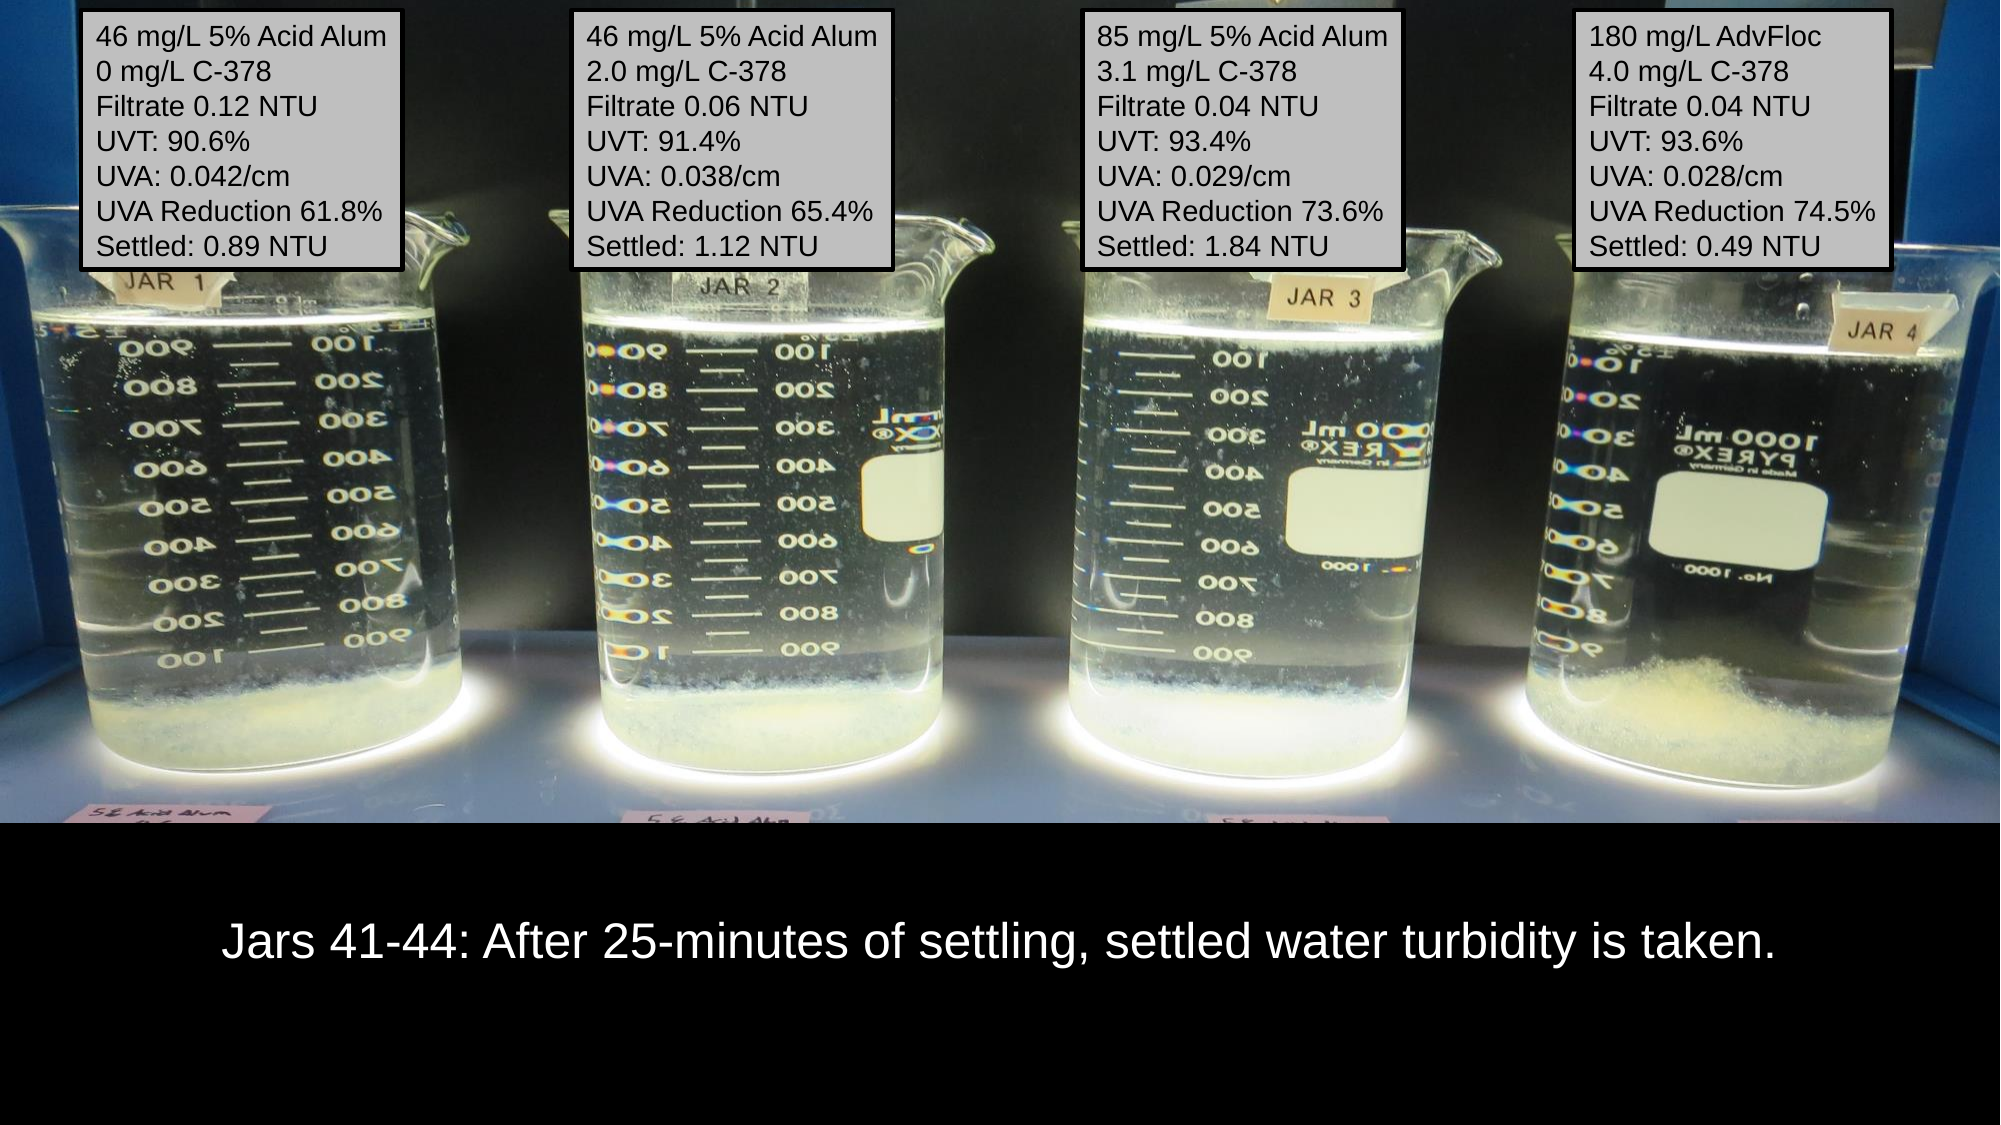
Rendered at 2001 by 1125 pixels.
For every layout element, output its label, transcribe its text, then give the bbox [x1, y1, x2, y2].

text_box [0, 823, 2000, 1125]
picture [0, 0, 2000, 823]
title Jars 41-44: After 25-minutes of settling, settled water turbidity is taken. [137, 850, 1863, 1034]
